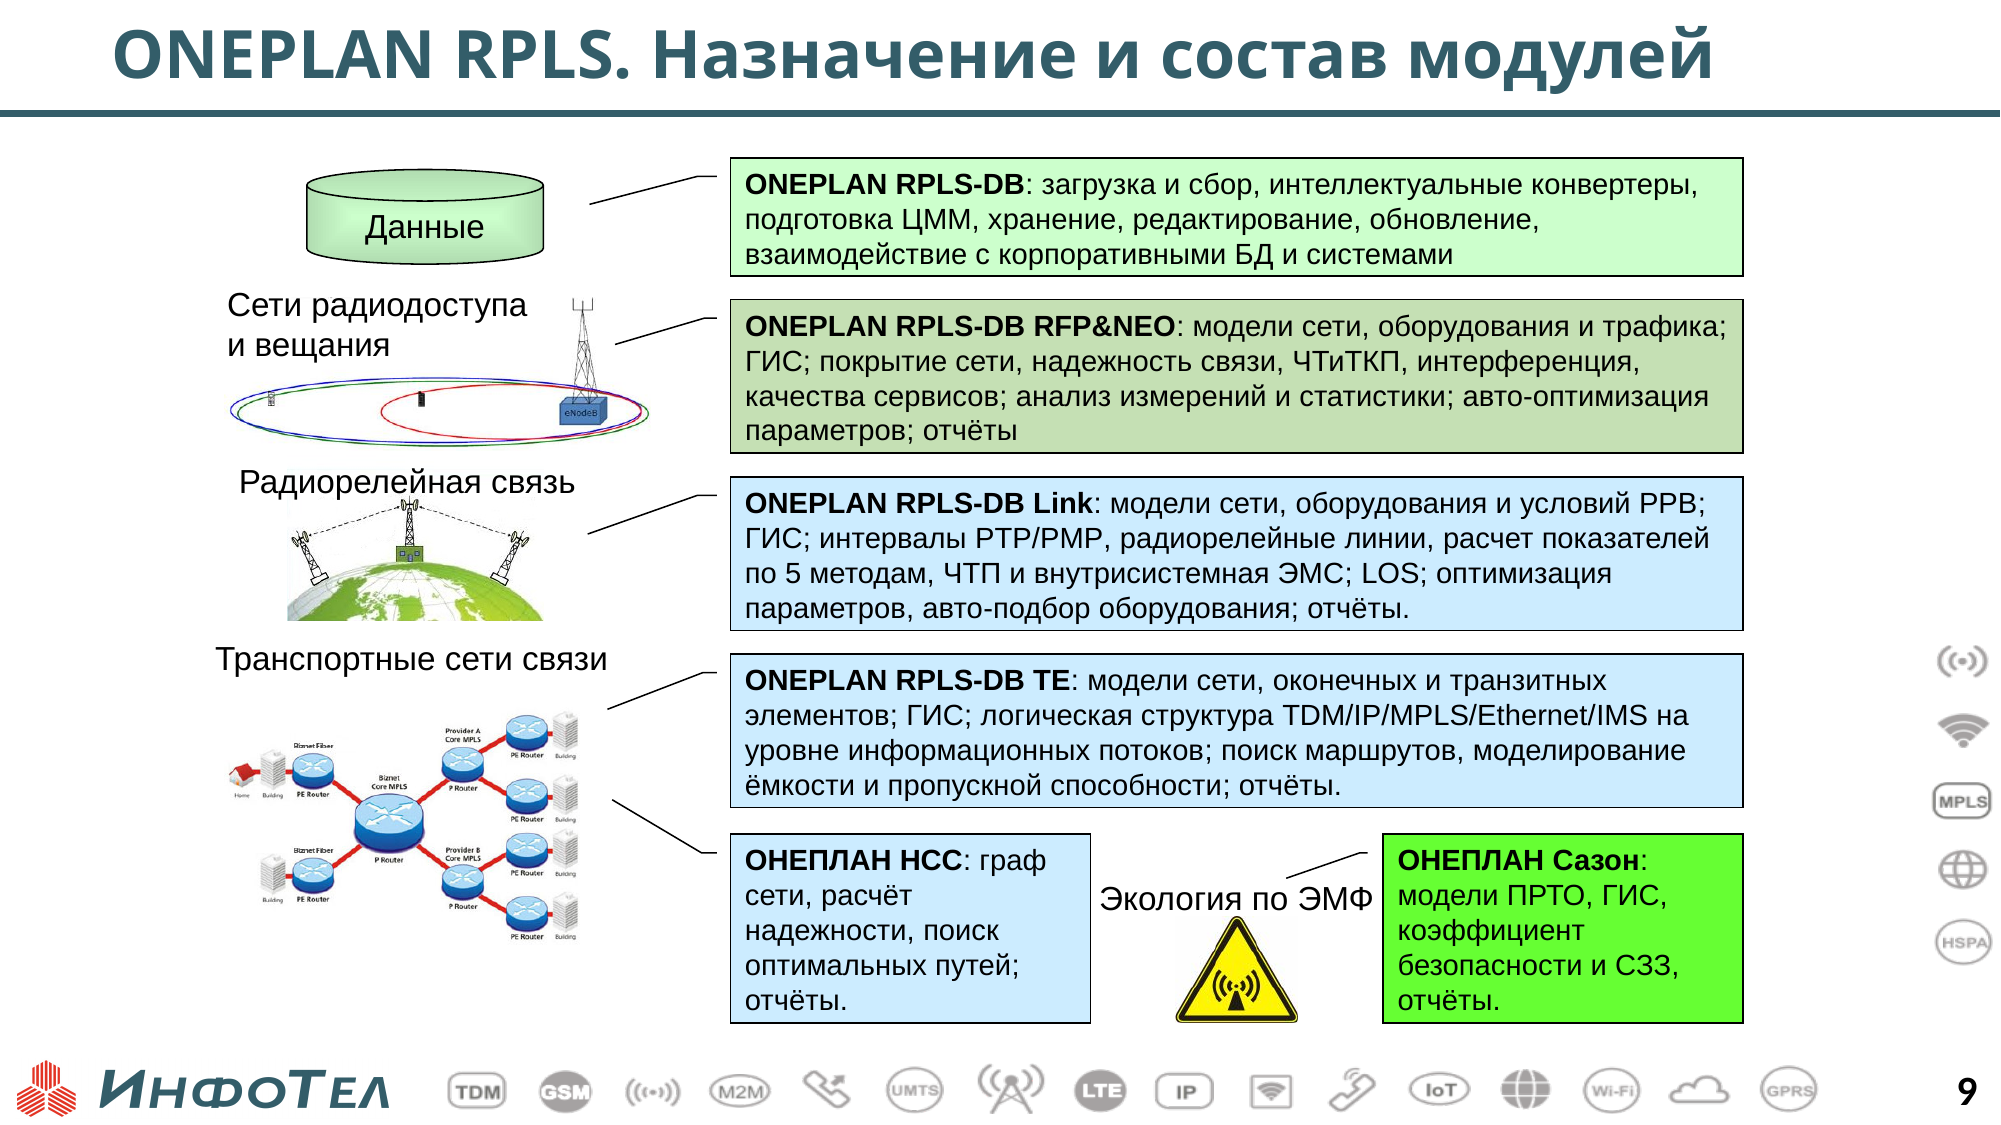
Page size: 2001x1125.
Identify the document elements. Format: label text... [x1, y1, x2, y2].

title ONEPLAN RPLS. Назначение и состав модулей [96, 0, 2000, 114]
picture [15, 1058, 389, 1119]
picture [447, 645, 1993, 1114]
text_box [200, 157, 1744, 1023]
